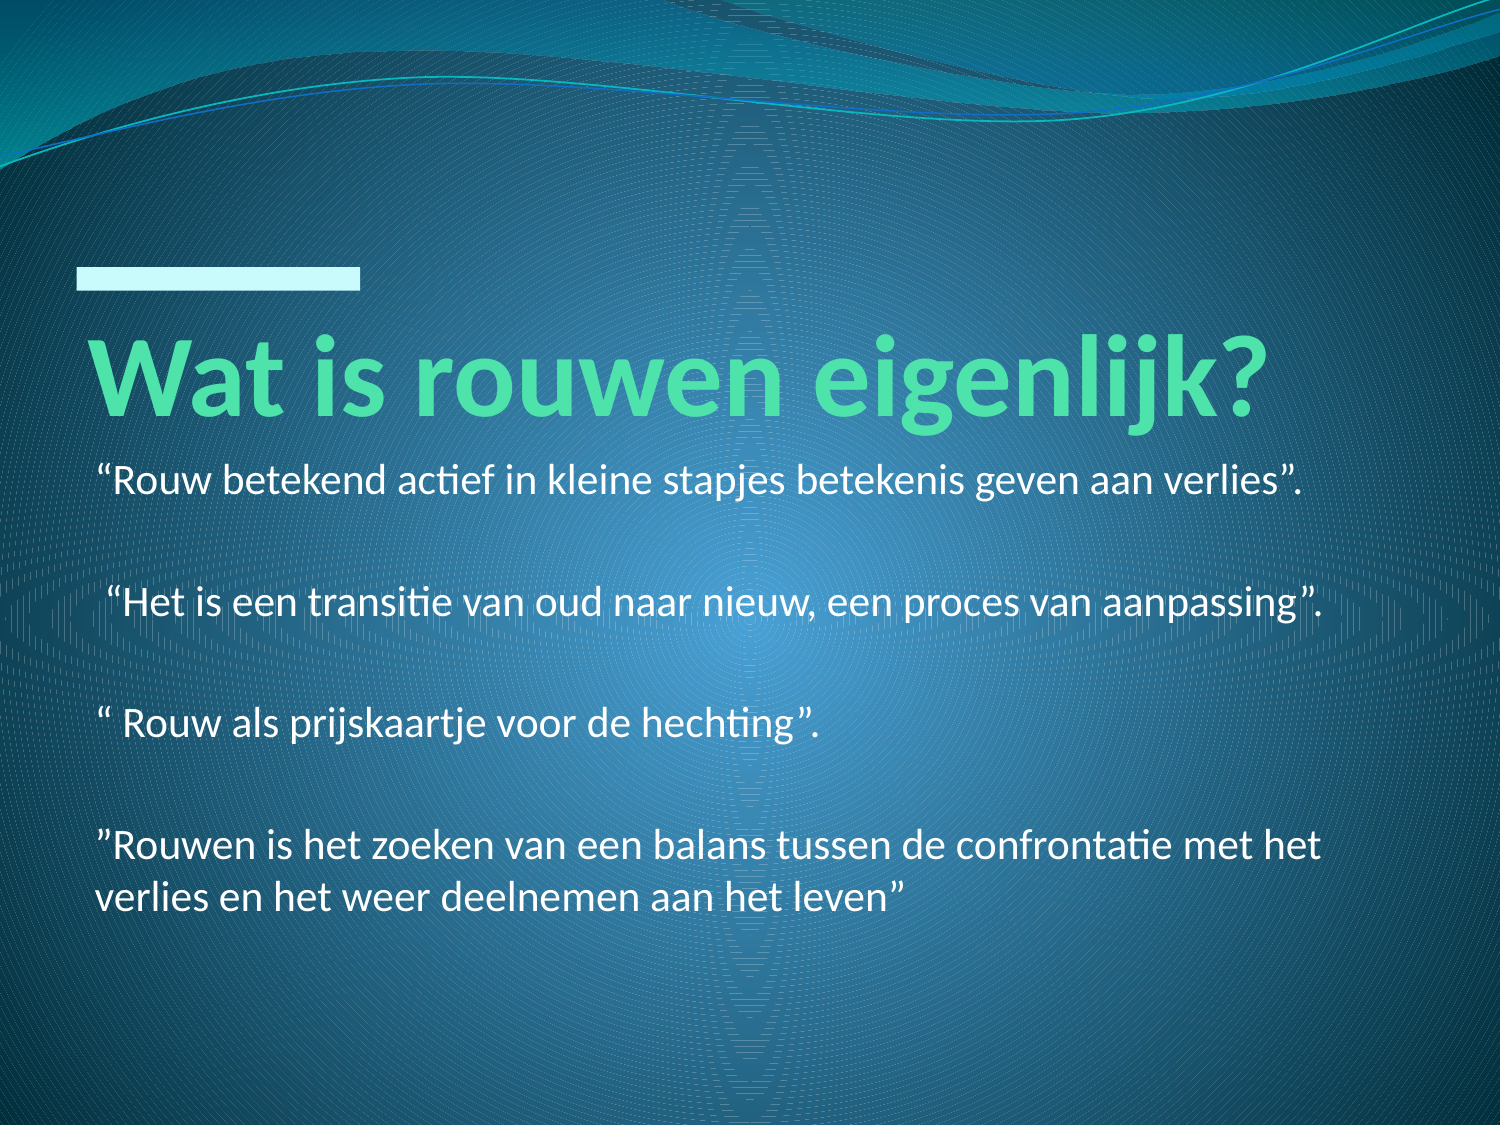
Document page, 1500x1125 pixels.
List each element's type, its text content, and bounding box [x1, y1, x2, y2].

title Wat is rouwen eigenlijk? [86, 216, 1362, 440]
list “Rouw betekend actief in kleine stapjes betekenis geven aan verlies”. “Het is een transitie van oud naar nieuw, een proces van aanpassing”. “ Rouw als prijskaartje voor de hechting”. ”Rouwen is het zoeken van een balans tussen de confrontatie met het verlies en het weer deelnemen aan het leven” [86, 443, 1362, 1012]
